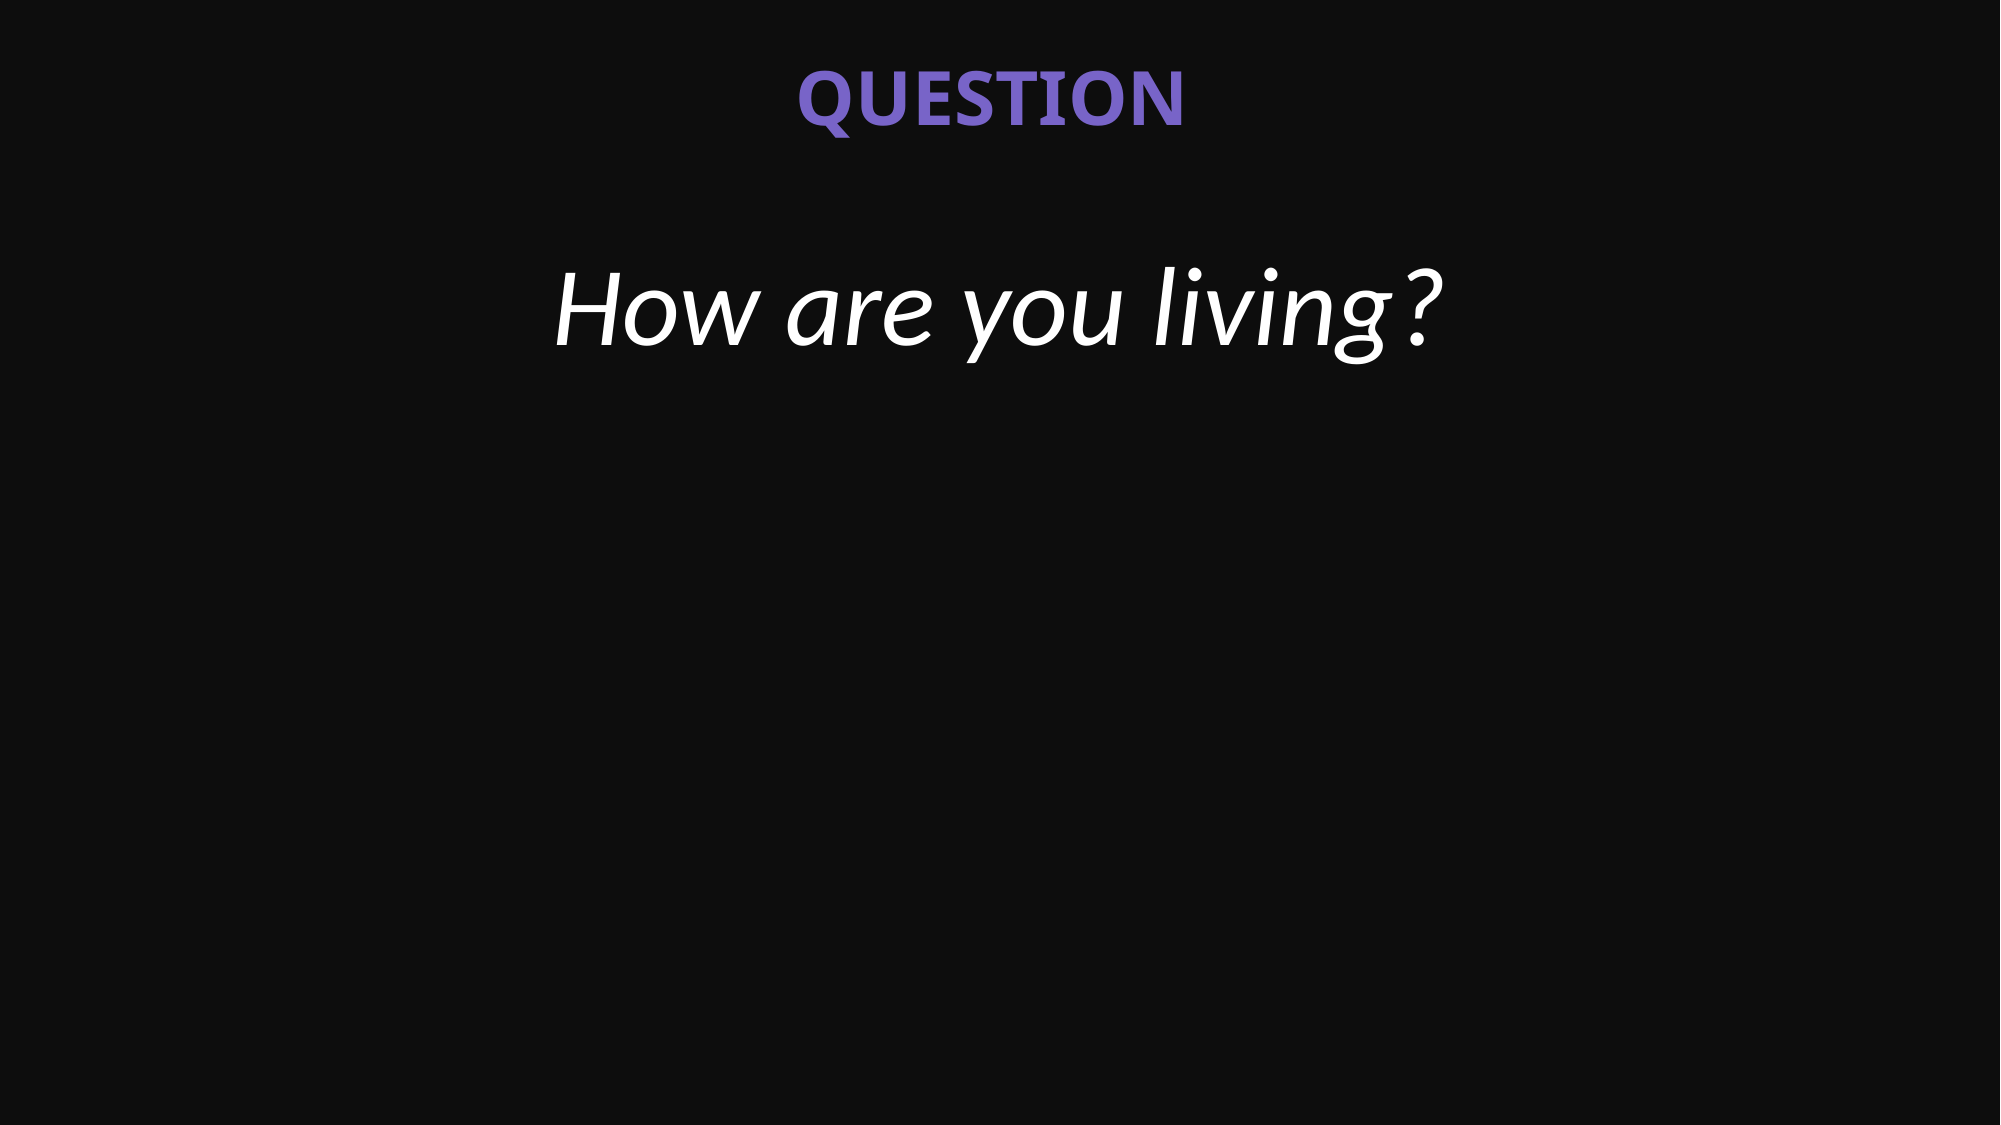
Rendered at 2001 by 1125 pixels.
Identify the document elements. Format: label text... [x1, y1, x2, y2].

text_box How are you living? [49, 225, 1951, 376]
subtitle Question [34, 42, 1951, 184]
